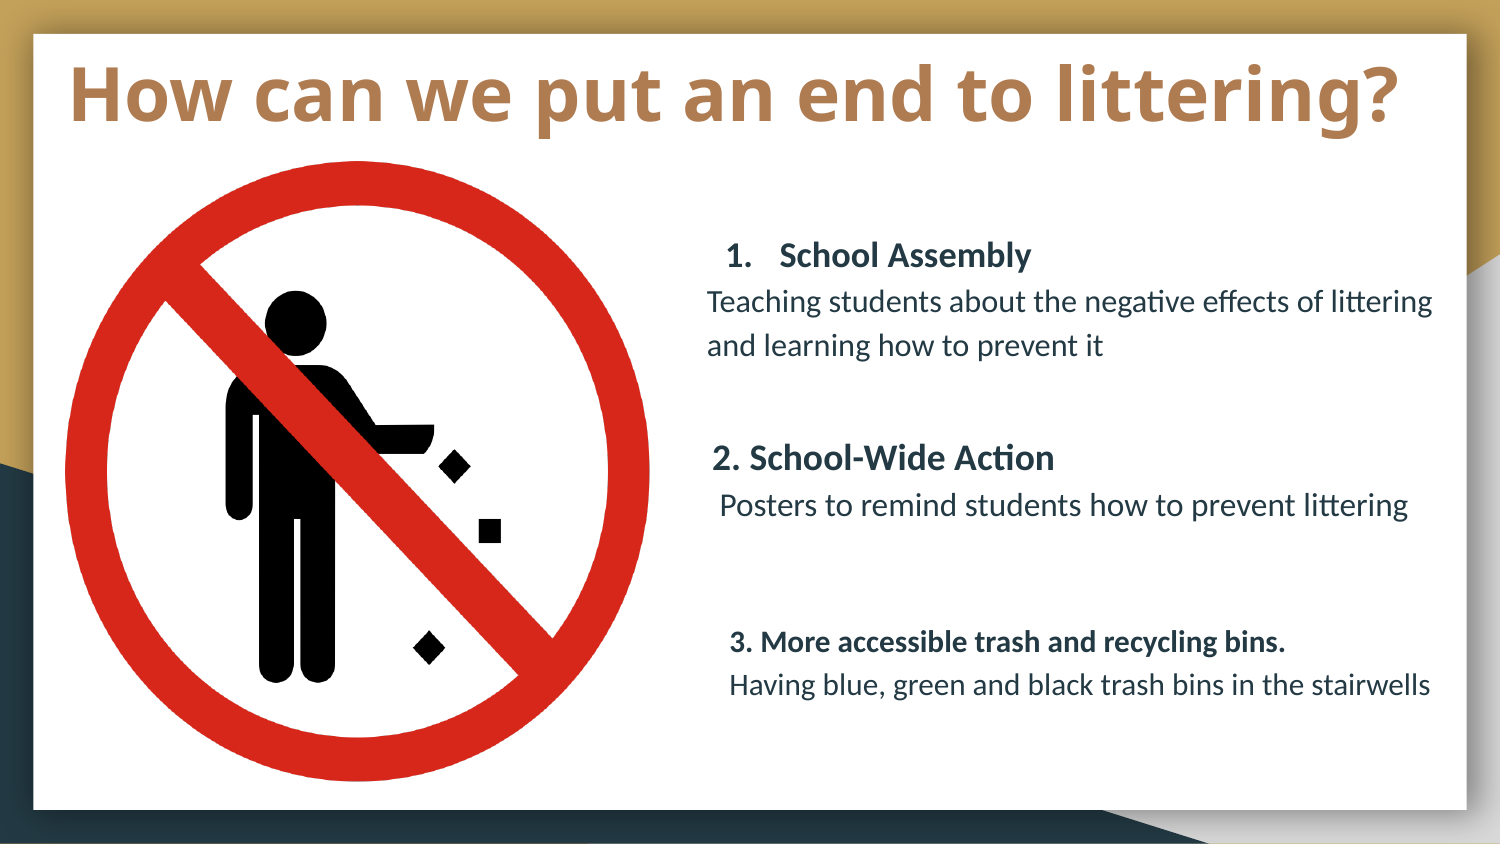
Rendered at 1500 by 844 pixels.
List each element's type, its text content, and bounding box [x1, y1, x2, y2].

list 3. More accessible trash and recycling bins. Having blue, green and black trash bins in the stairwells [714, 600, 1454, 770]
picture [64, 161, 650, 782]
list School Assembly Teaching students about the negative effects of littering and learning how to prevent it [691, 209, 1454, 379]
list 2. School-Wide Action Posters to remind students how to prevent littering [697, 410, 1449, 581]
title How can we put an end to littering? [52, 31, 1454, 210]
